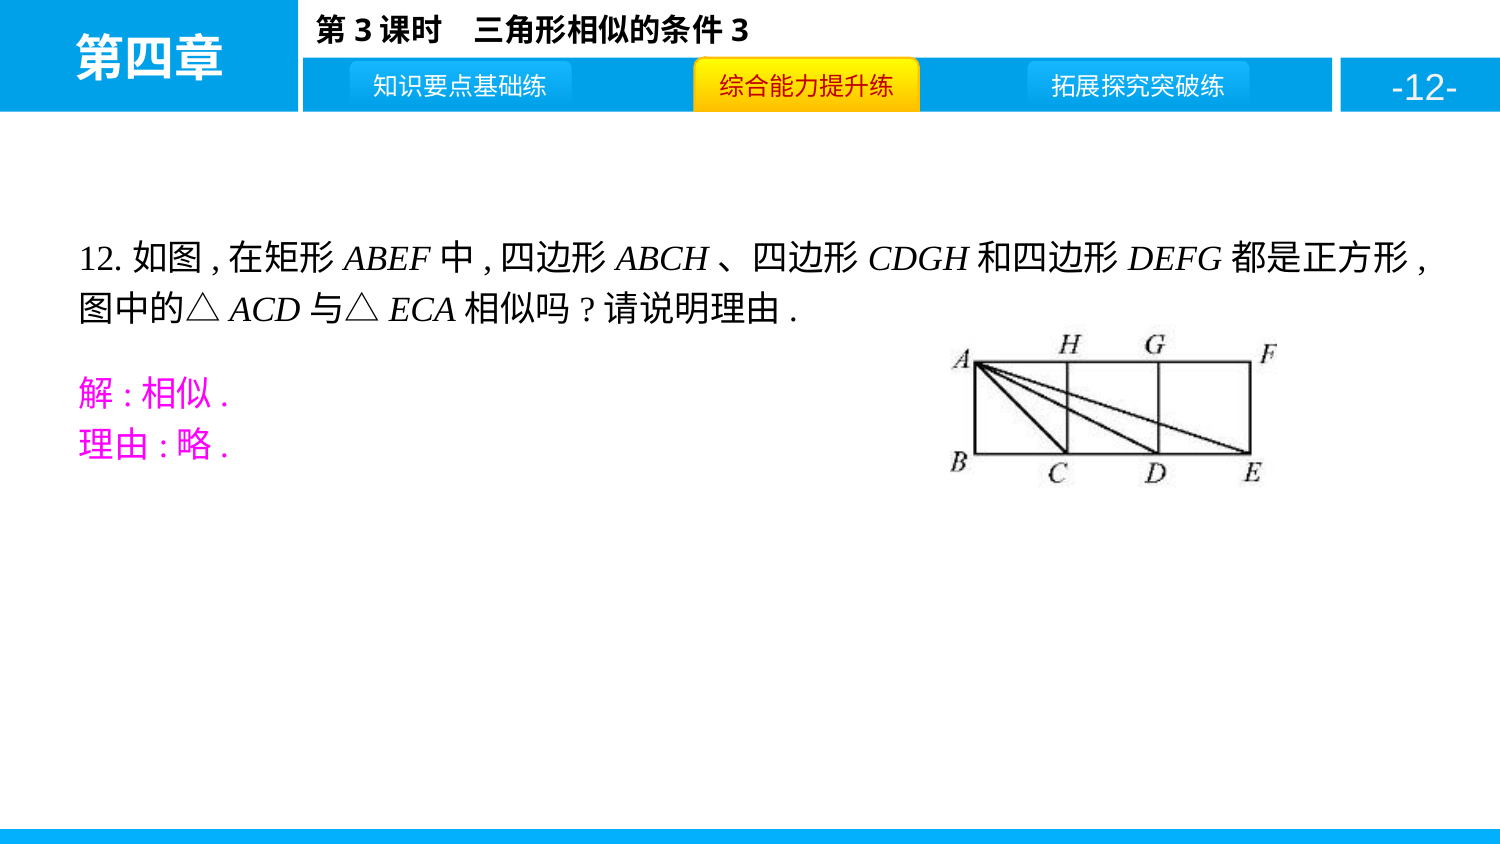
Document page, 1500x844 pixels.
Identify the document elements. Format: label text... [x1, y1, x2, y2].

picture [950, 324, 1277, 491]
text_box 12.如图,在矩形ABEF中,四边形ABCH、四边形CDGH和四边形DEFG都是正方形,图中的△ACD与△ECA相似吗?请说明理由. [67, 221, 1474, 335]
text_box 解:相似. 理由:略. [67, 357, 1474, 522]
